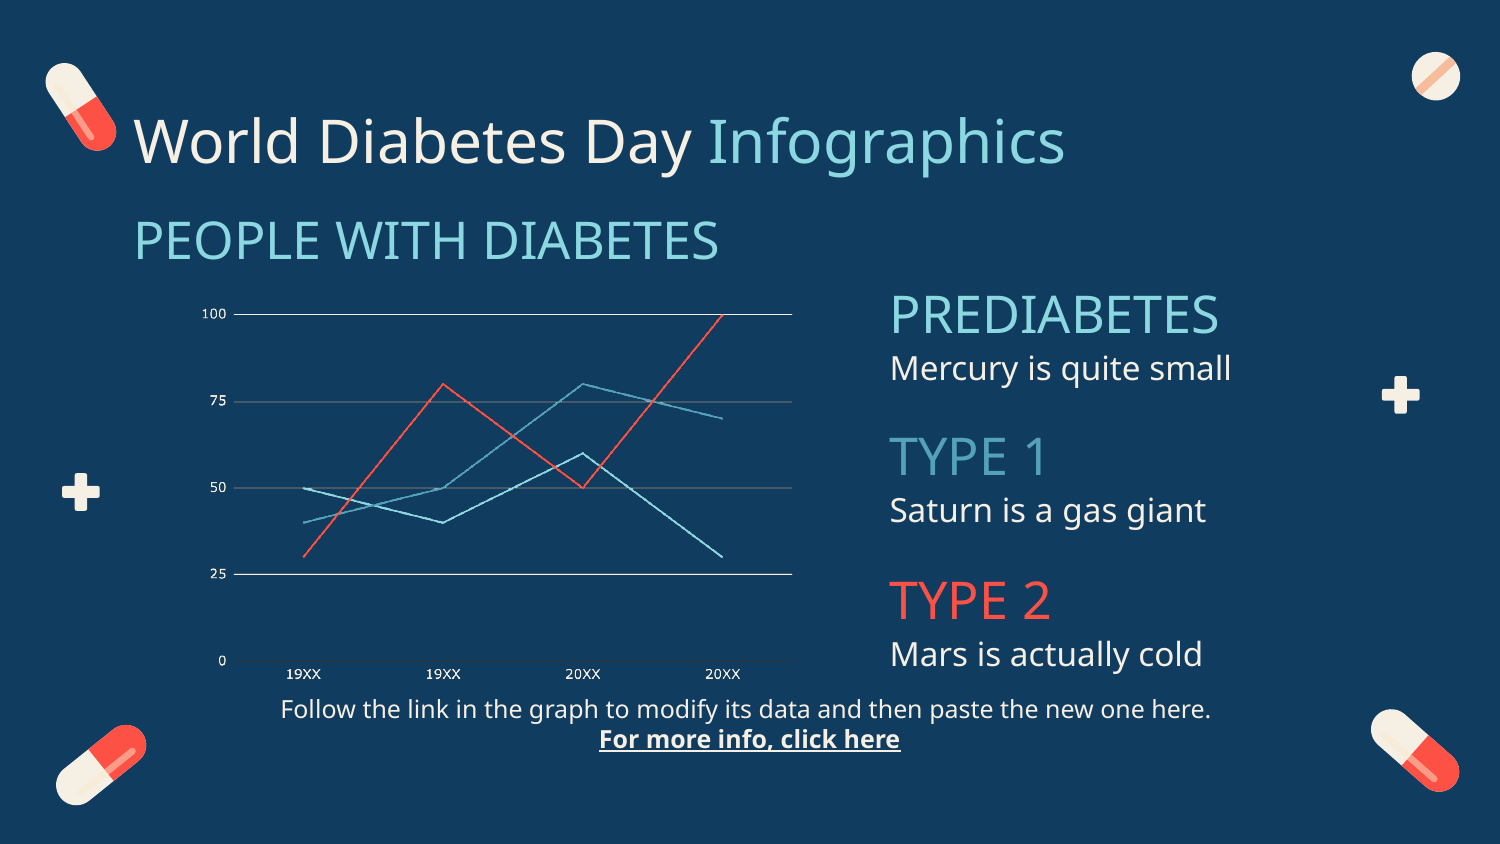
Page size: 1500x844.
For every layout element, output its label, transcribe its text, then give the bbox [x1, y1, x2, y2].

text_box Mercury is quite small [874, 359, 1320, 402]
text_box TYPE 2 [874, 564, 1320, 645]
text_box Saturn is a gas giant [874, 474, 1320, 545]
picture [180, 287, 814, 703]
text_box PEOPLE WITH DIABETES [118, 204, 1382, 285]
text_box Follow the link in the graph to modify its data and then paste the new one here. For more info, click here [117, 695, 1383, 756]
title World Diabetes Day Infographics [118, 88, 1382, 183]
text_box PREDIABETES [874, 285, 1320, 359]
text_box Mars is actually cold [874, 645, 1320, 688]
text_box TYPE 1 [874, 421, 1320, 474]
